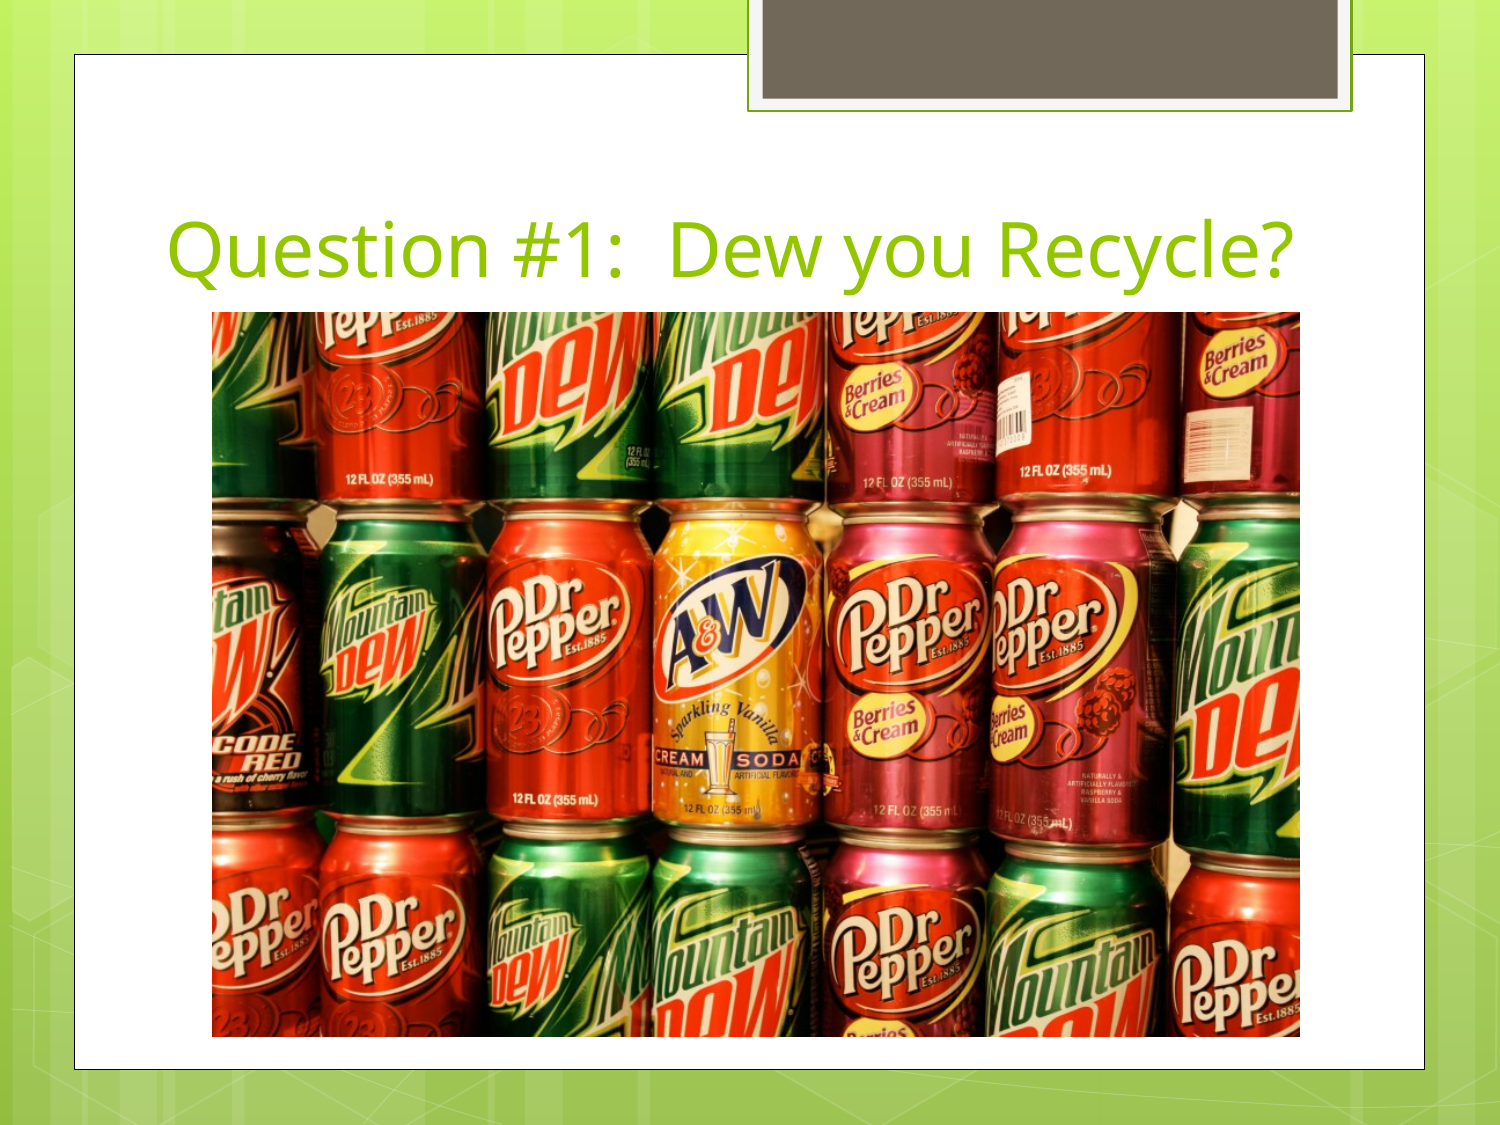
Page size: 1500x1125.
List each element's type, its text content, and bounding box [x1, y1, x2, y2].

title Question #1: Dew you Recycle? [150, 112, 1388, 300]
picture [212, 312, 1301, 1037]
